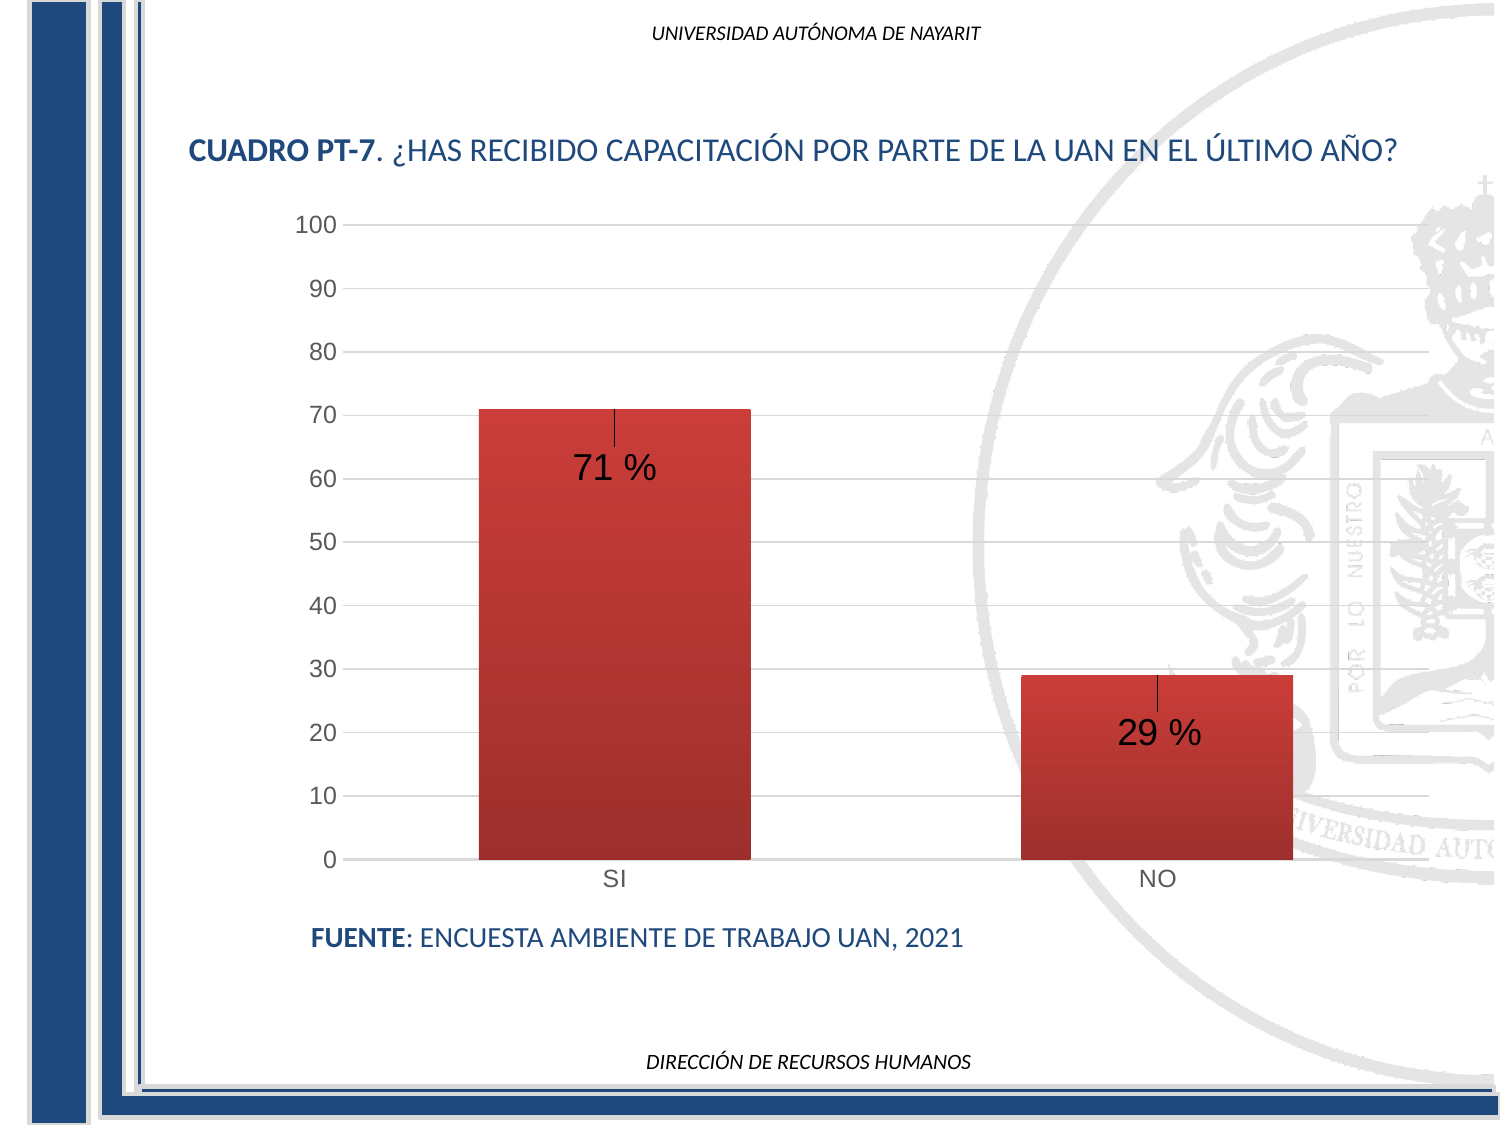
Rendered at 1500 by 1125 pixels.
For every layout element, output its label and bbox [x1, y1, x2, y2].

chart [271, 197, 1453, 907]
text_box [29, 0, 1500, 1125]
